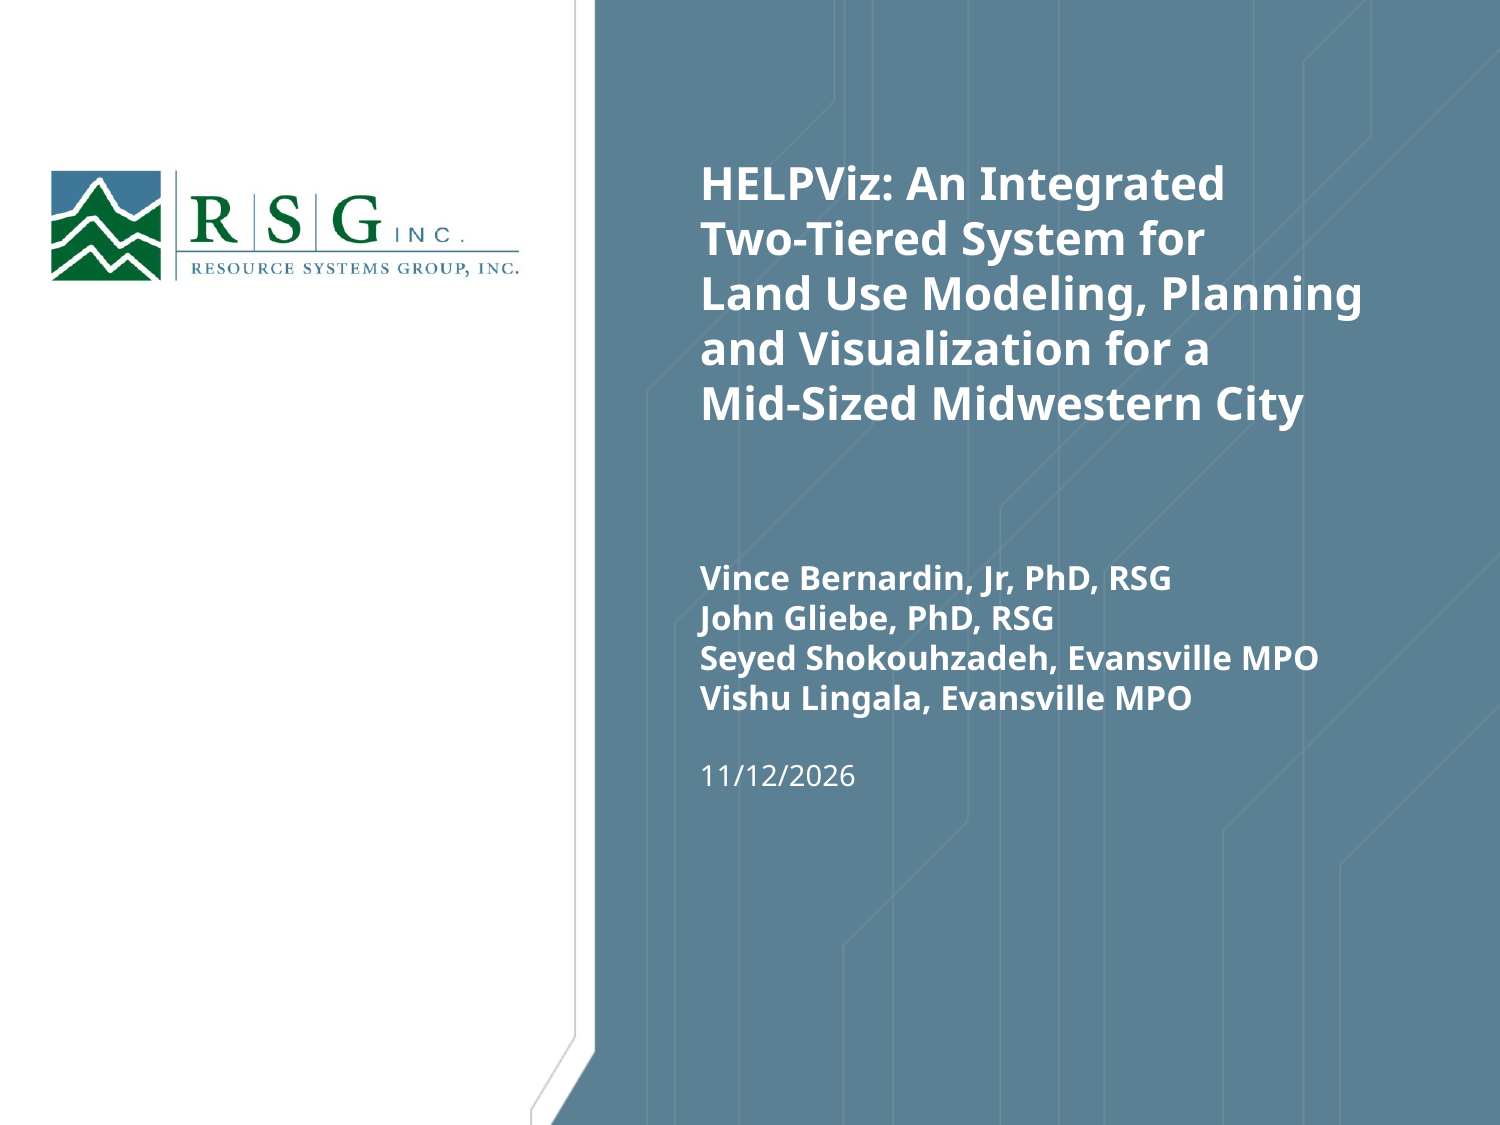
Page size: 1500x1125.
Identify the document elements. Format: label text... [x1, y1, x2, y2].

picture [0, 0, 1500, 1125]
title HELPViz: An Integrated Two-Tiered System for Land Use Modeling, Planning and Visualization for a Mid-Sized Midwestern City [699, 154, 1413, 451]
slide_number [700, 750, 1013, 813]
text_box Vince Bernardin, Jr, PhD, RSG John Gliebe, PhD, RSG Seyed Shokouhzadeh, Evansville MPO Vishu Lingala, Evansville MPO [699, 549, 1450, 725]
